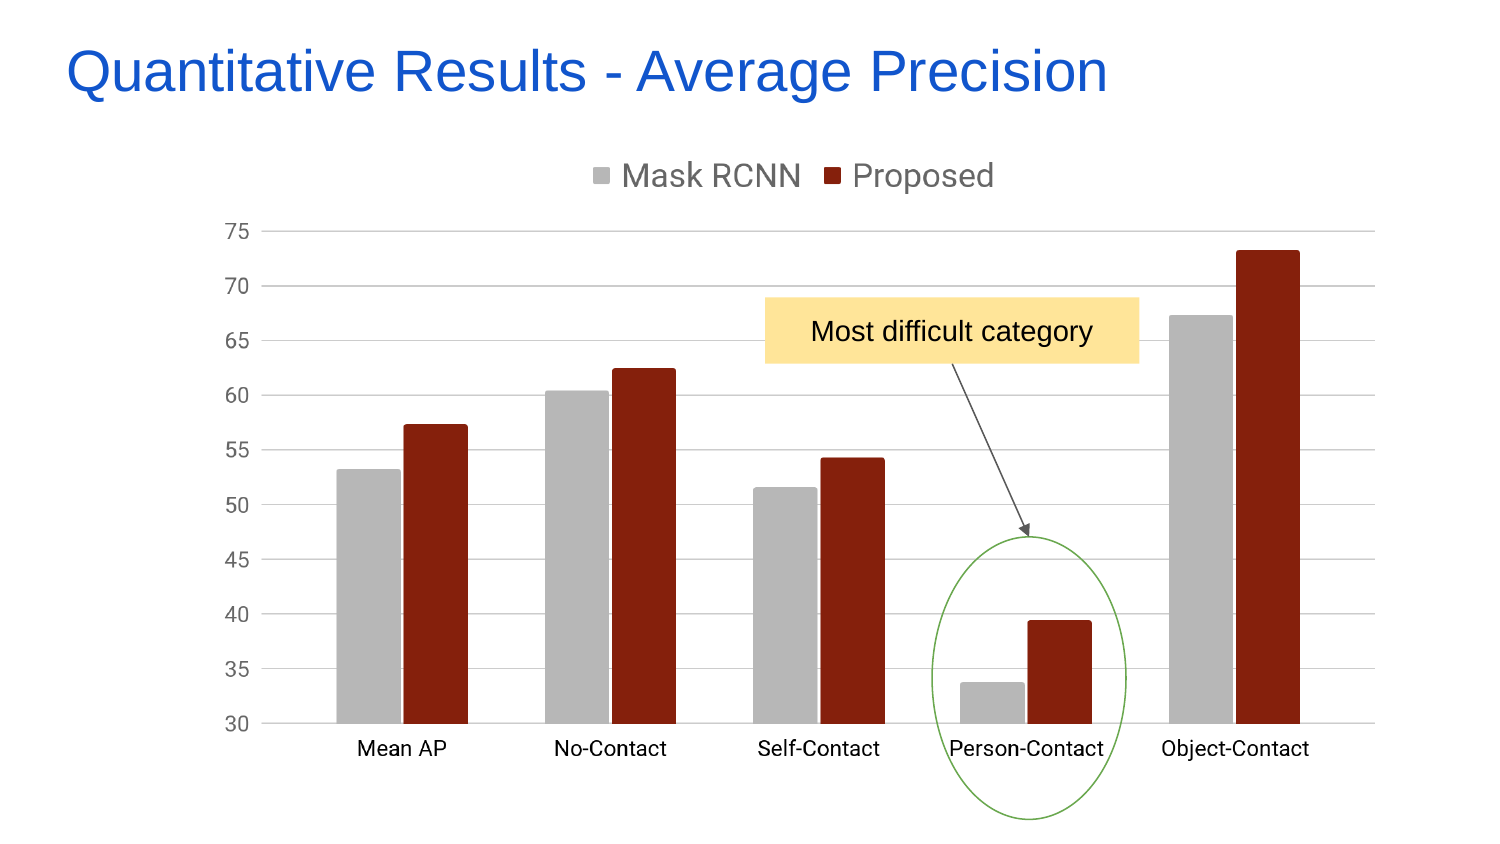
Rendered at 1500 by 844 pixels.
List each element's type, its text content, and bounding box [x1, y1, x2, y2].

title Quantitative Results - Average Precision [51, 17, 1449, 112]
picture [178, 121, 1409, 795]
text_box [951, 363, 1030, 538]
text_box [985, 804, 1074, 820]
